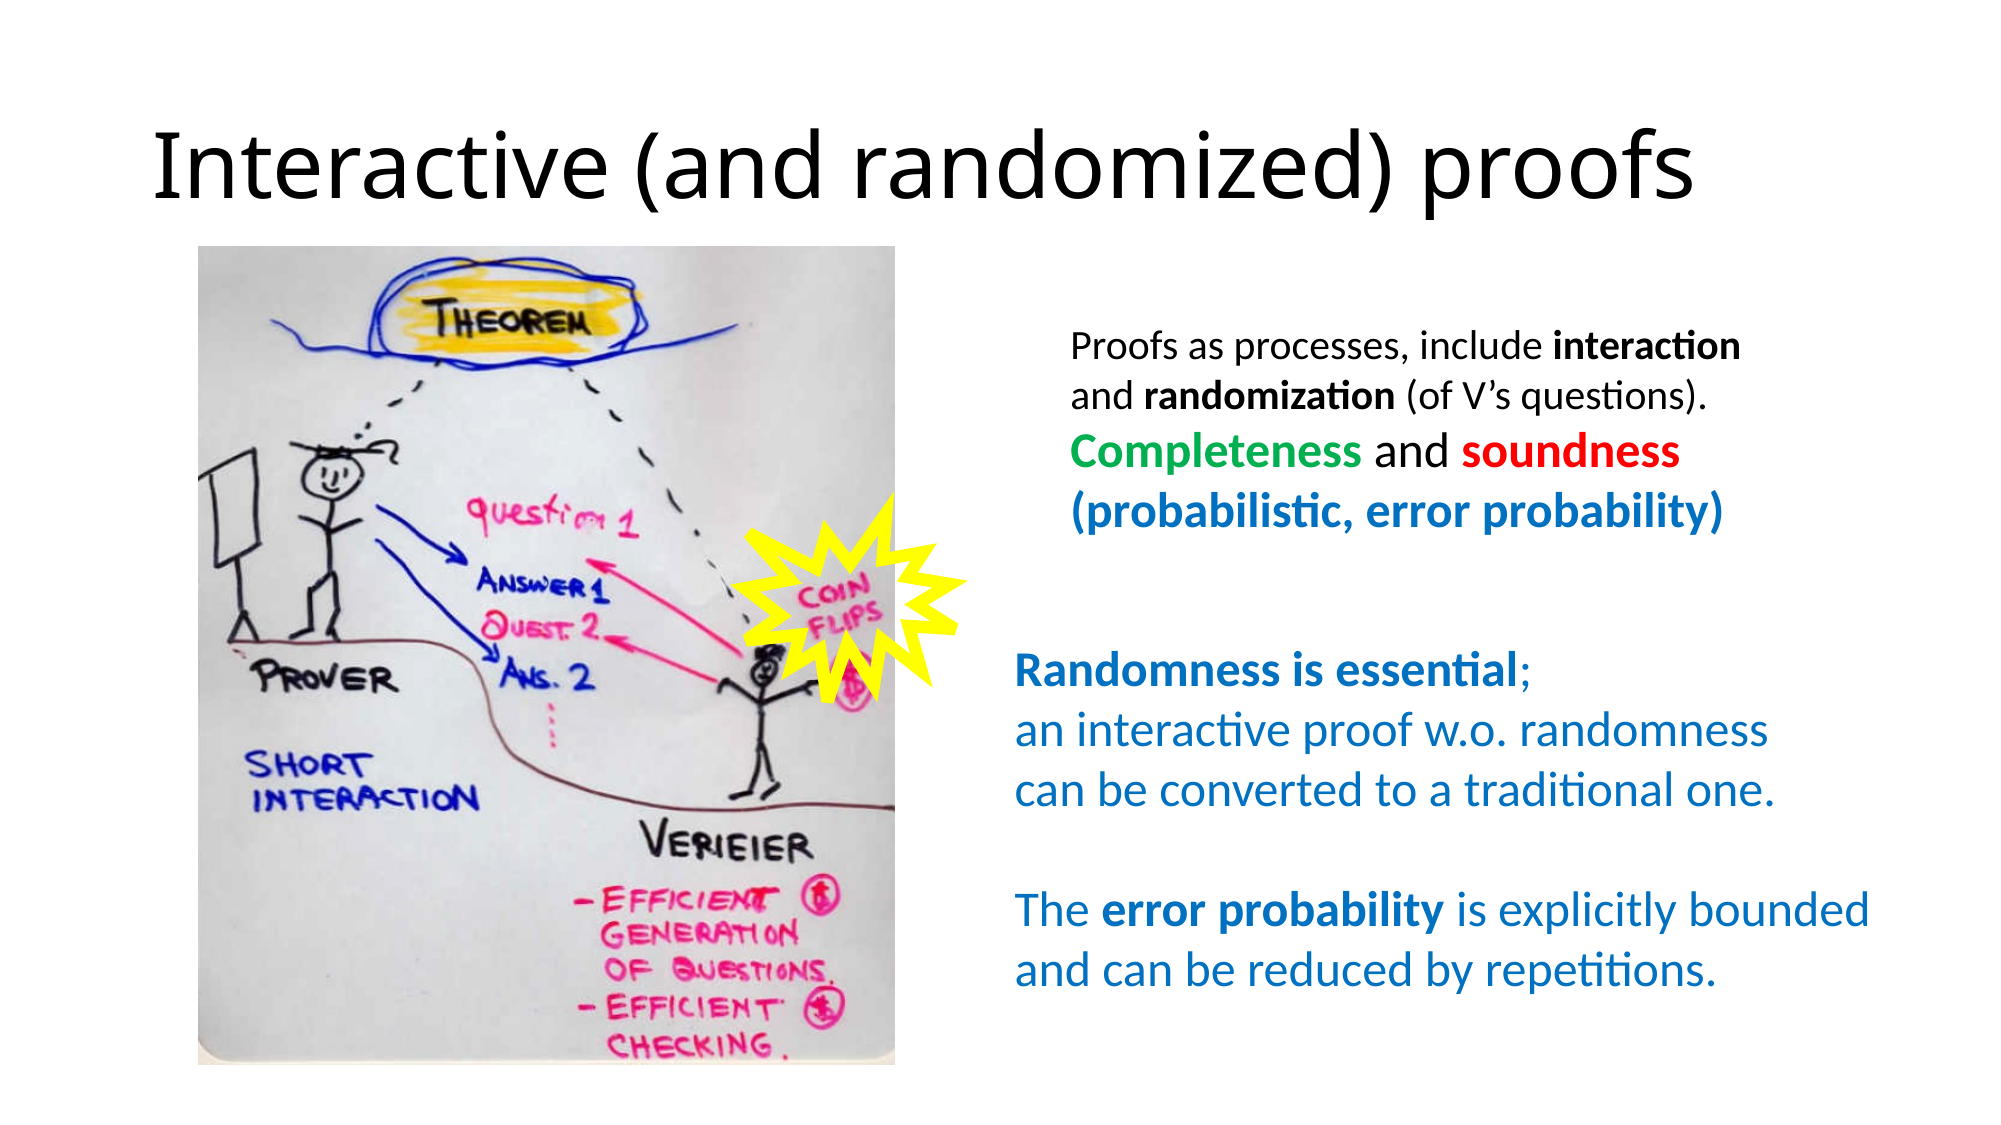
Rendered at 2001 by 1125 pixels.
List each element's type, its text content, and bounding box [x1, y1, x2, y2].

text_box Proofs as processes, include interaction and randomization (of V’s questions). Completeness and soundness (probabilistic, error probability) [1055, 310, 1863, 545]
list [198, 246, 895, 1066]
title Interactive (and randomized) proofs [137, 59, 1863, 278]
text_box [895, 550, 956, 674]
text_box Randomness is essential; an interactive proof w.o. randomness can be converted to a traditional one. The error probability is explicitly bounded and can be reduced by repetitions. [999, 629, 1922, 1004]
